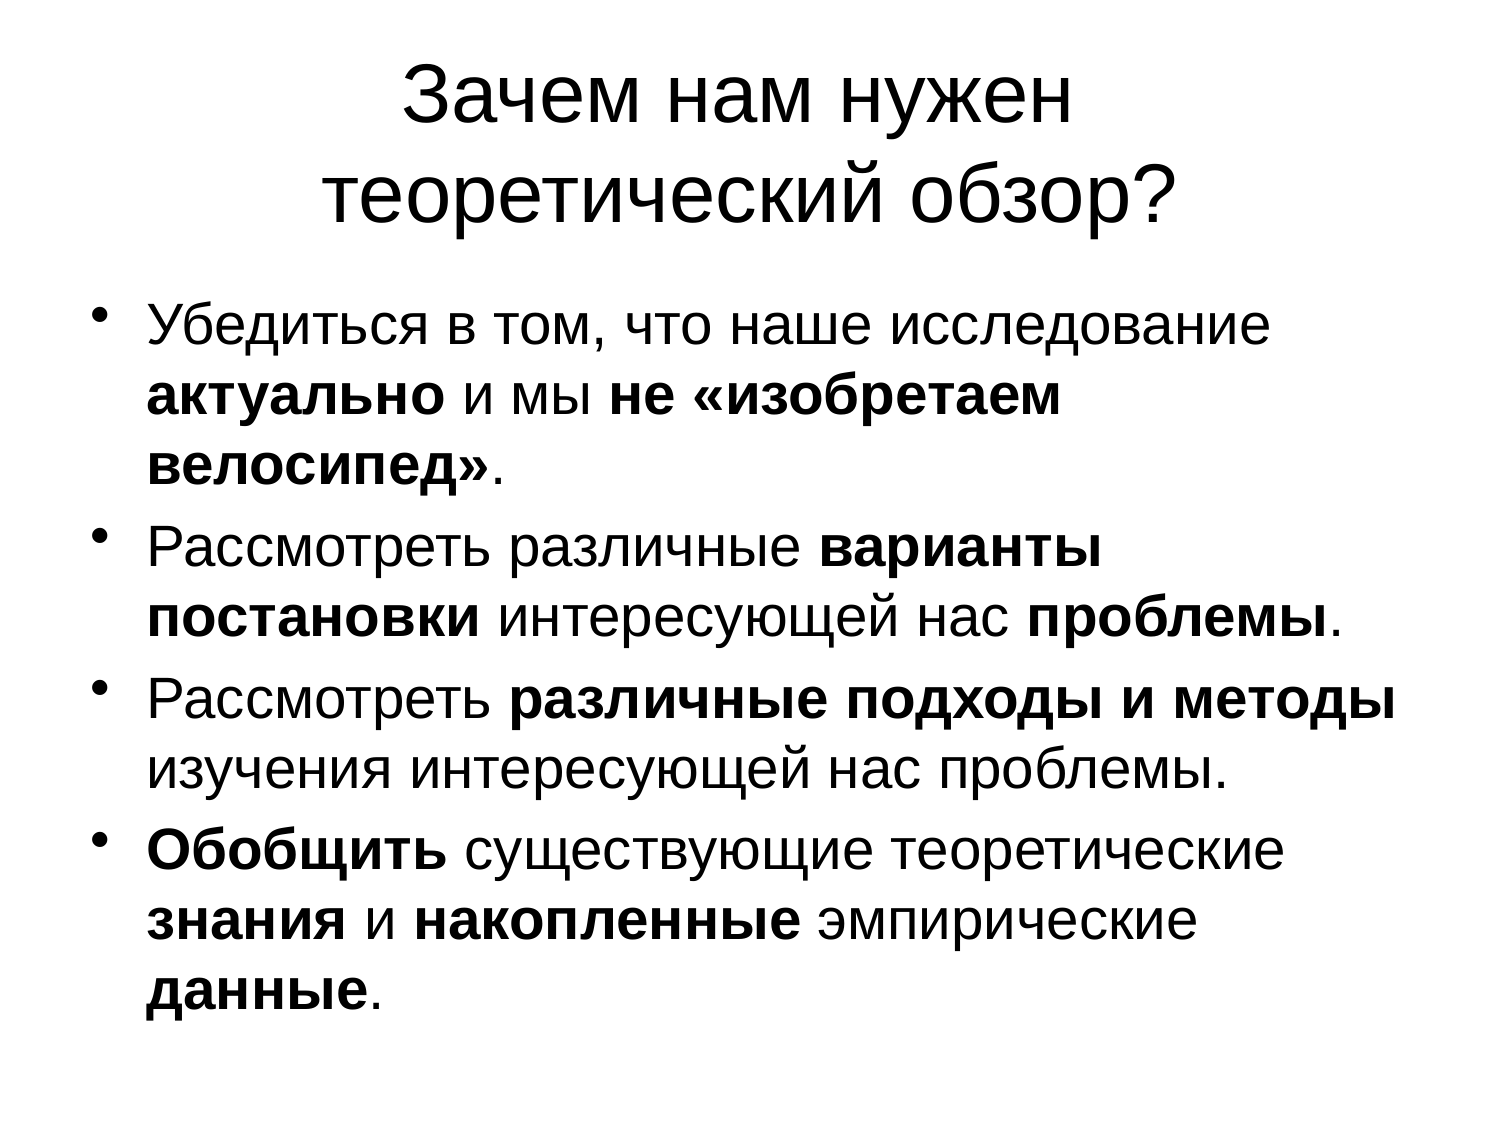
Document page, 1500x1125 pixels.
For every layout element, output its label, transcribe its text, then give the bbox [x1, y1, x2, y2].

title Зачем нам нужен теоретический обзор? [74, 44, 1426, 233]
list Убедиться в том, что наше исследование актуально и мы не «изобретаем велосипед». Рассмотреть различные варианты постановки интересующей нас проблемы. Рассмотреть различные подходы и методы изучения интересующей нас проблемы. Обобщить существующие теоретические знания и накопленные эмпирические данные. [74, 278, 1426, 1083]
